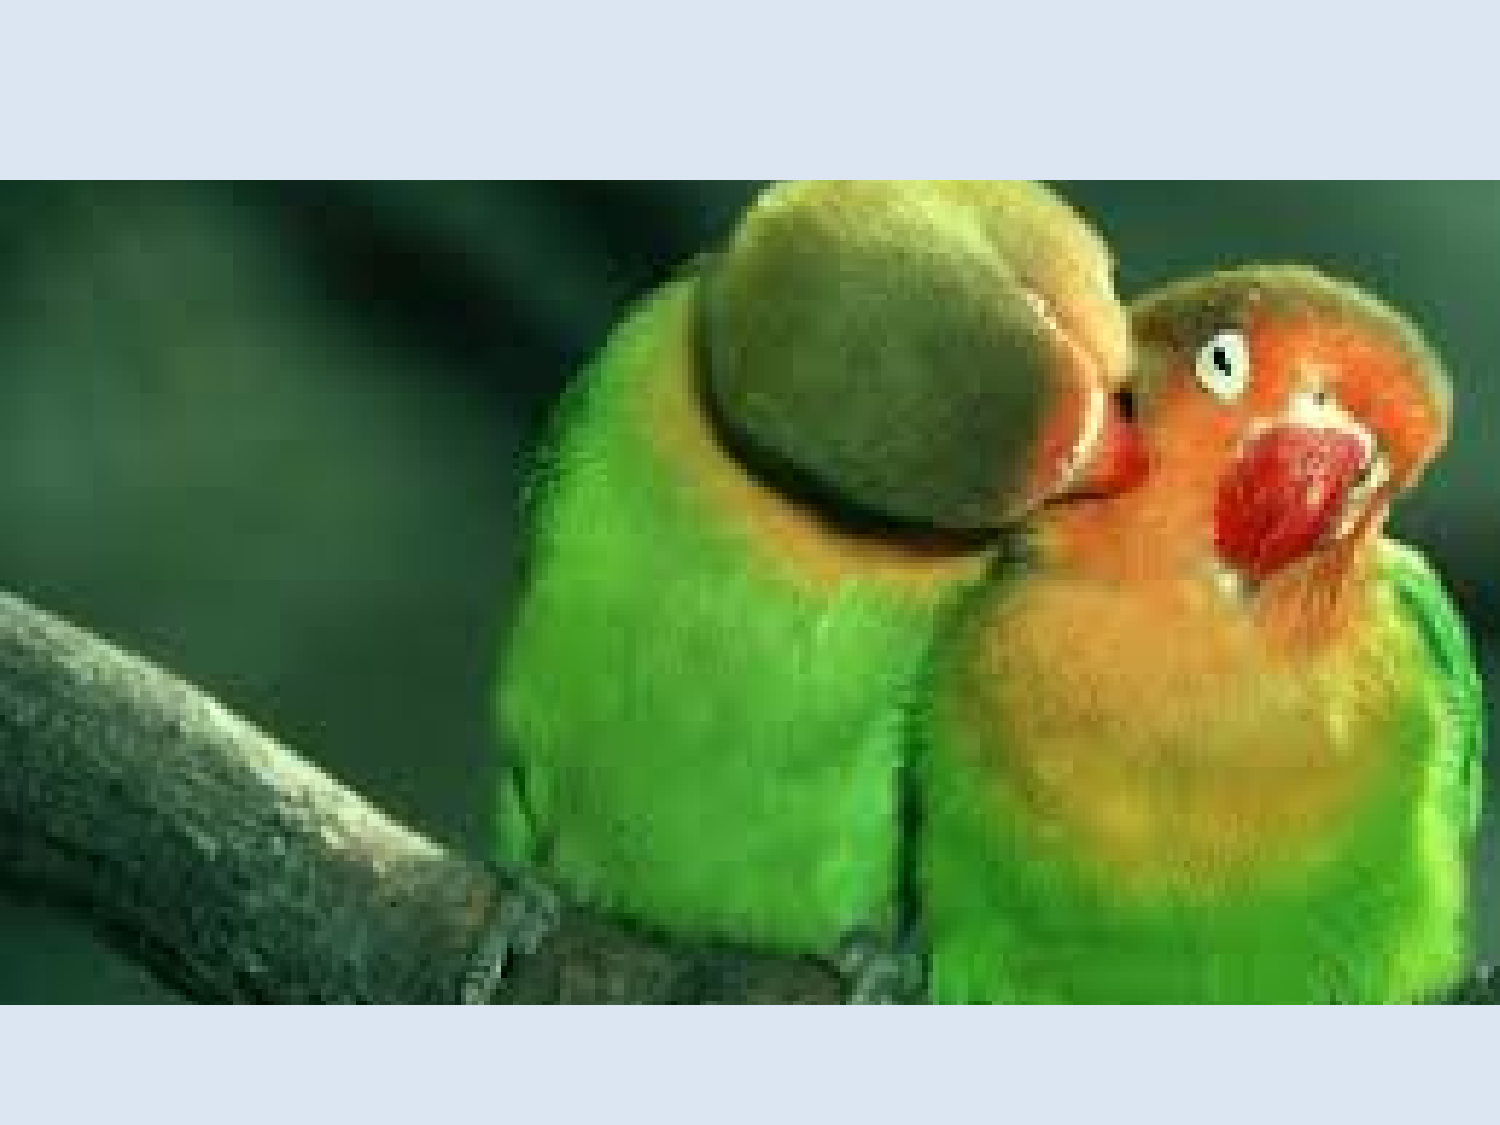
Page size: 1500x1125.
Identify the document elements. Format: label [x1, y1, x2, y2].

list [0, 179, 1500, 1006]
